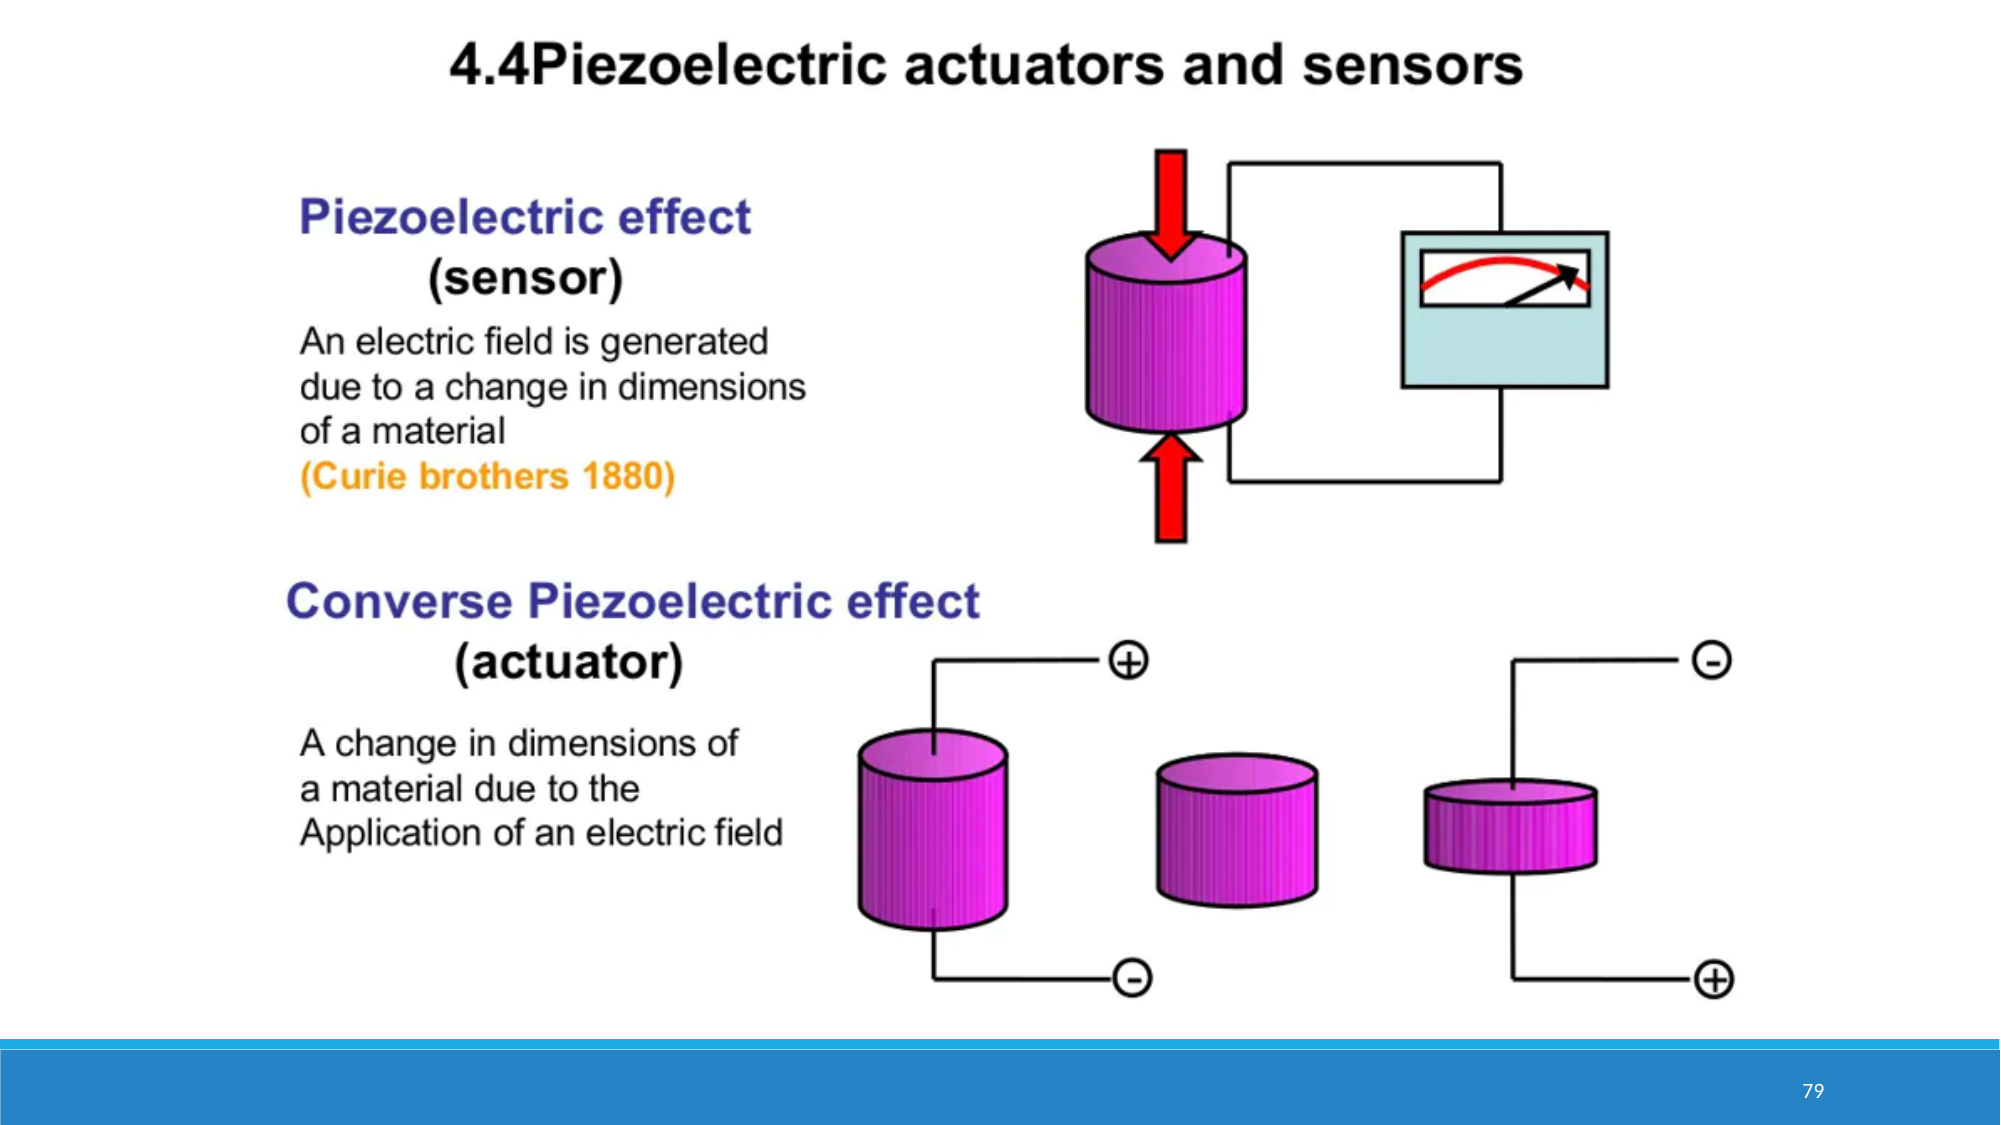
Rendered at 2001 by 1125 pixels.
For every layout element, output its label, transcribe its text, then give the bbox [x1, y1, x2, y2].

slide_number 79 [1624, 1059, 1840, 1120]
picture [190, 0, 1810, 1023]
